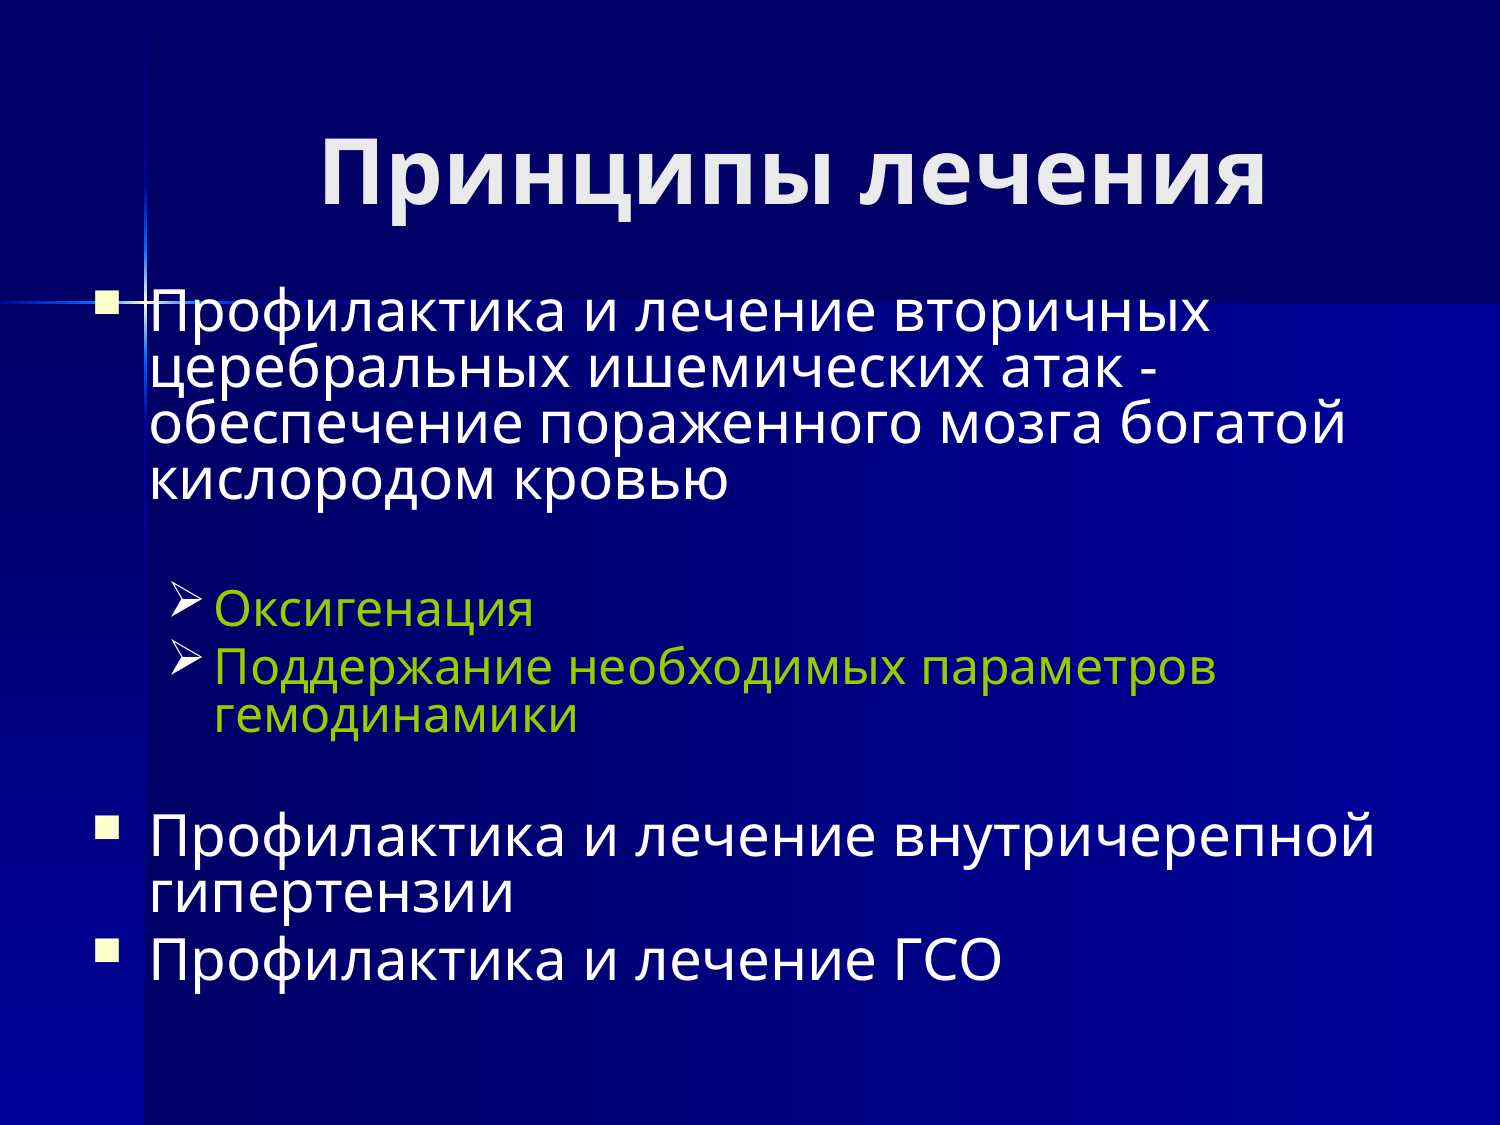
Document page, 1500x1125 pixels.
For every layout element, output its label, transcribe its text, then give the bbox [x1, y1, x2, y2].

list Профилактика и лечение вторичных церебральных ишемических атак - обеспечение пораженного мозга богатой кислородом кровью Оксигенация Поддержание необходимых параметров гемодинамики Профилактика и лечение внутричерепной гипертензии Профилактика и лечение ГСО [76, 278, 1428, 1017]
title Принципы лечения [174, 49, 1413, 278]
